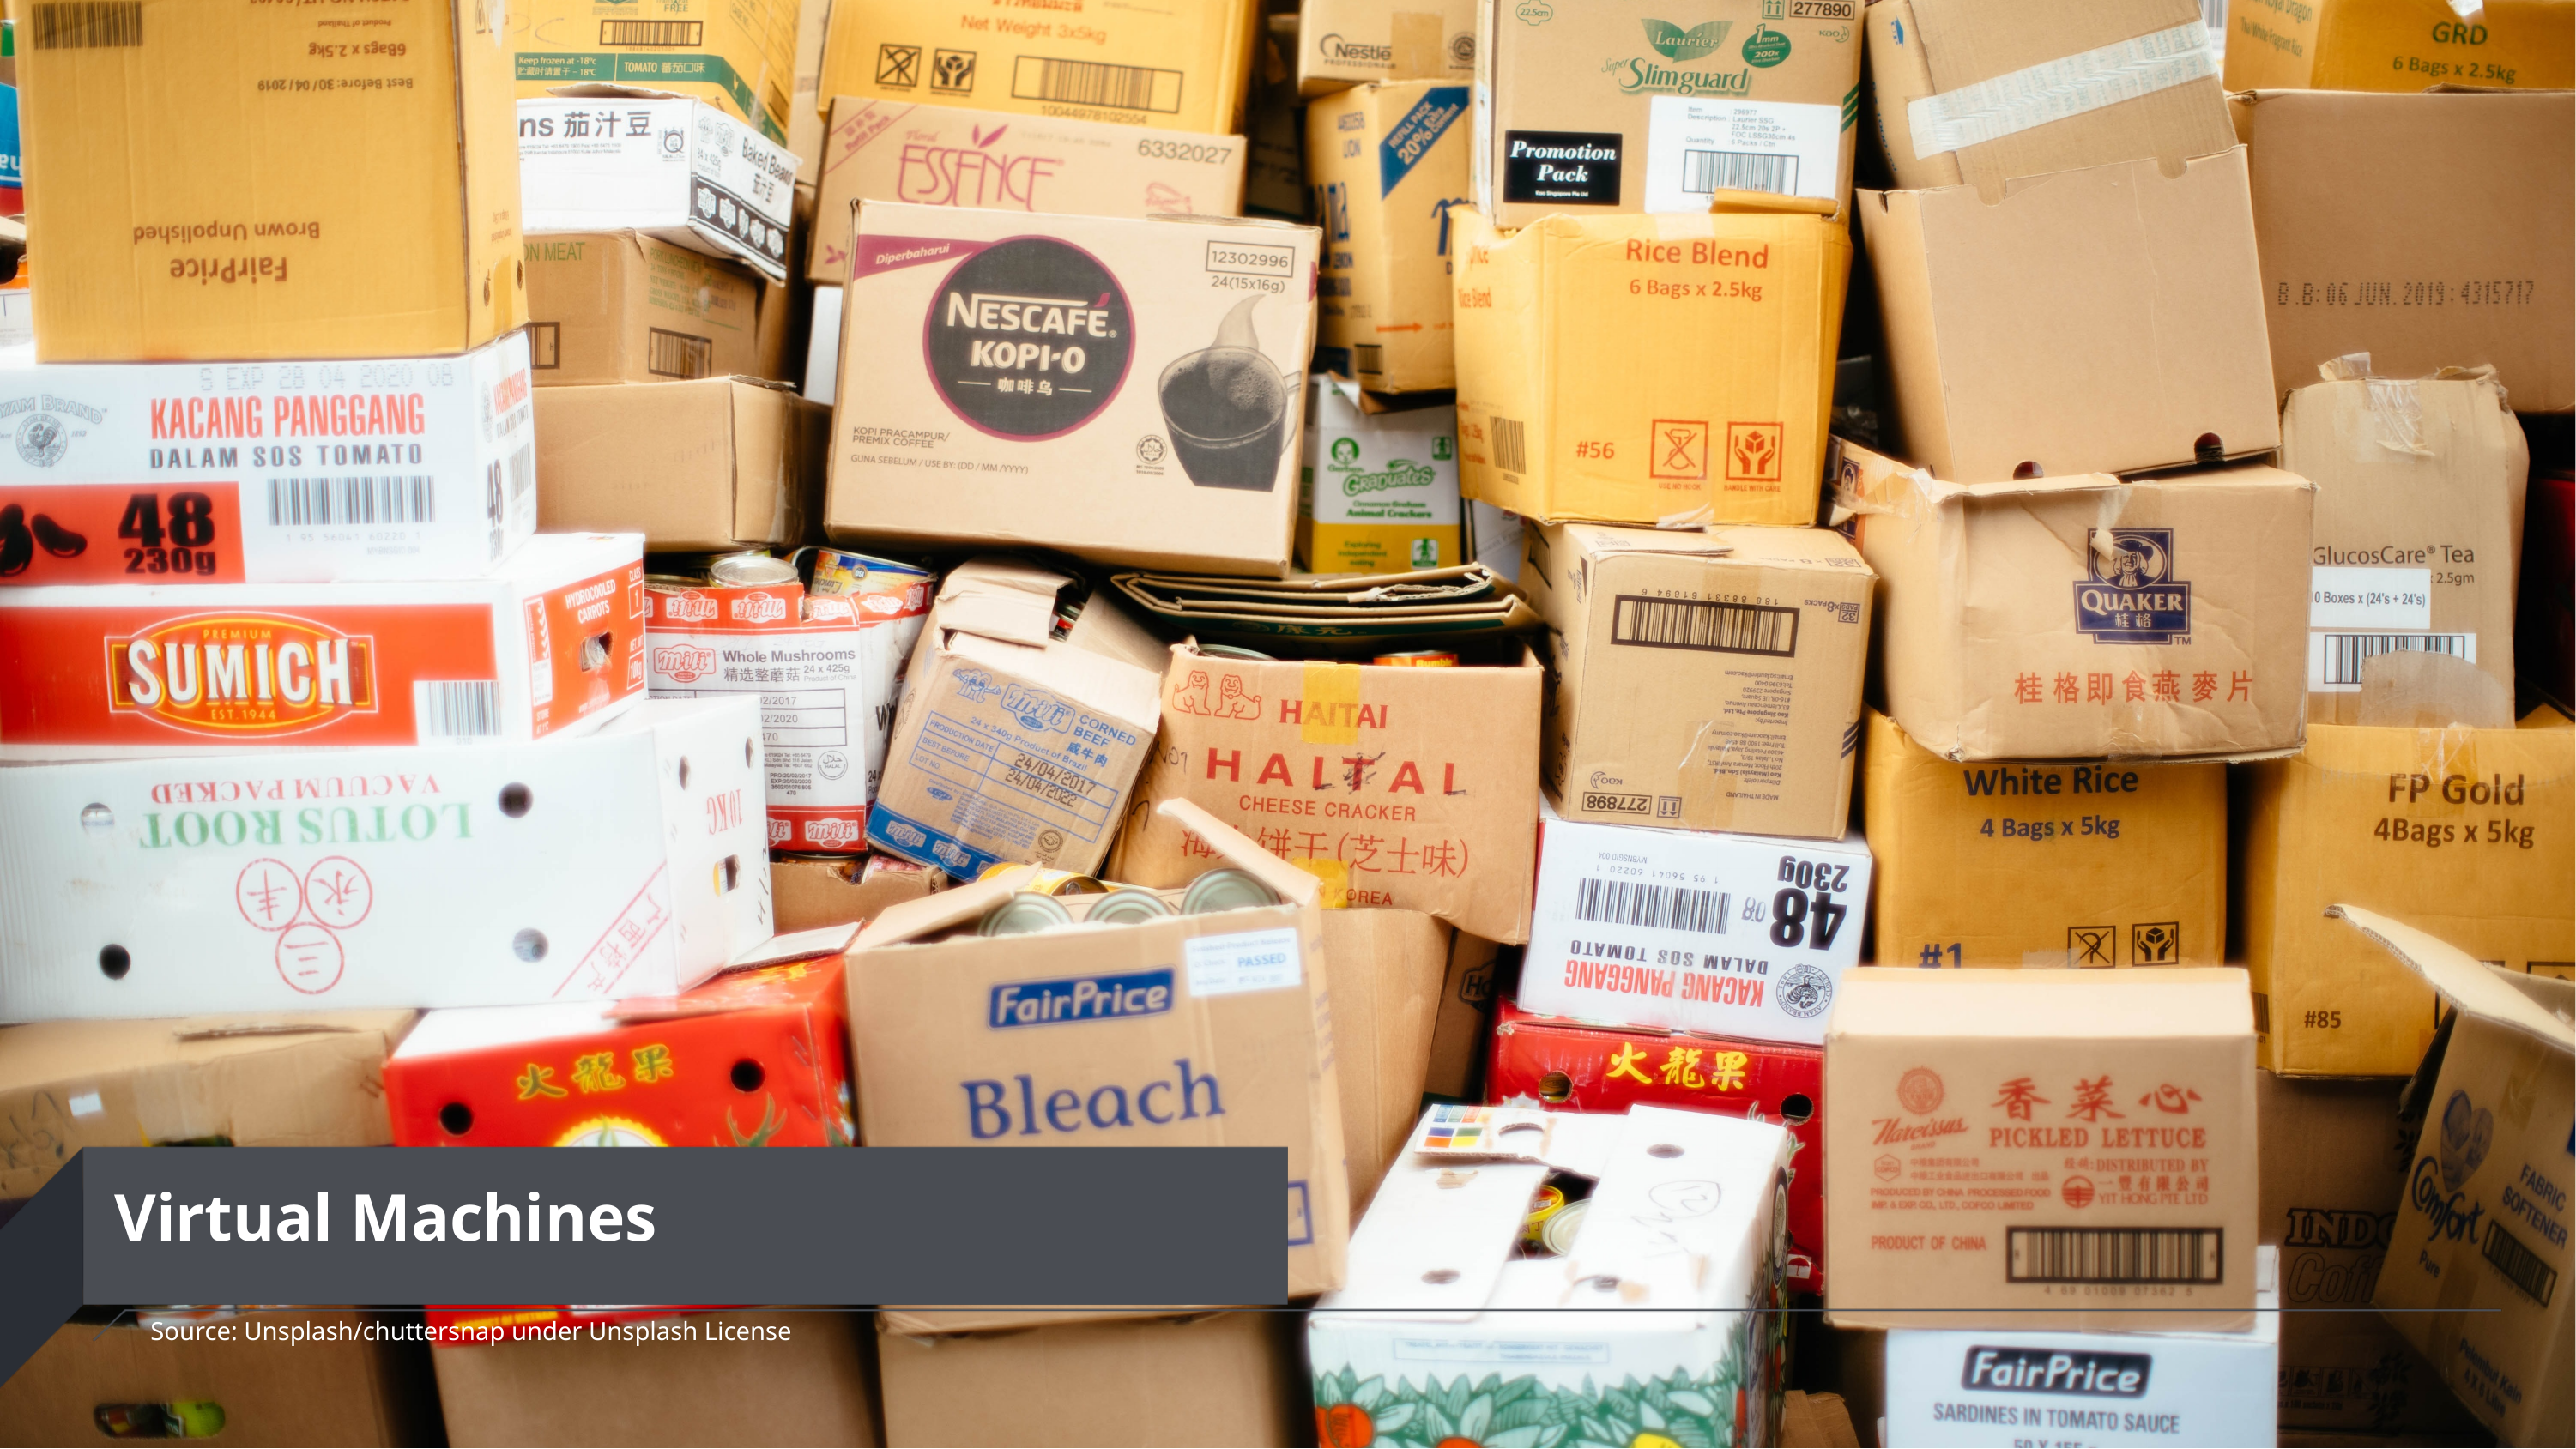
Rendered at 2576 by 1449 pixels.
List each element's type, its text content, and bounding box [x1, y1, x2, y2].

picture [0, 0, 2576, 1448]
title Virtual Machines [101, 1179, 1257, 1263]
text_box Source: Unsplash/chuttersnap under Unsplash License [137, 1309, 806, 1352]
